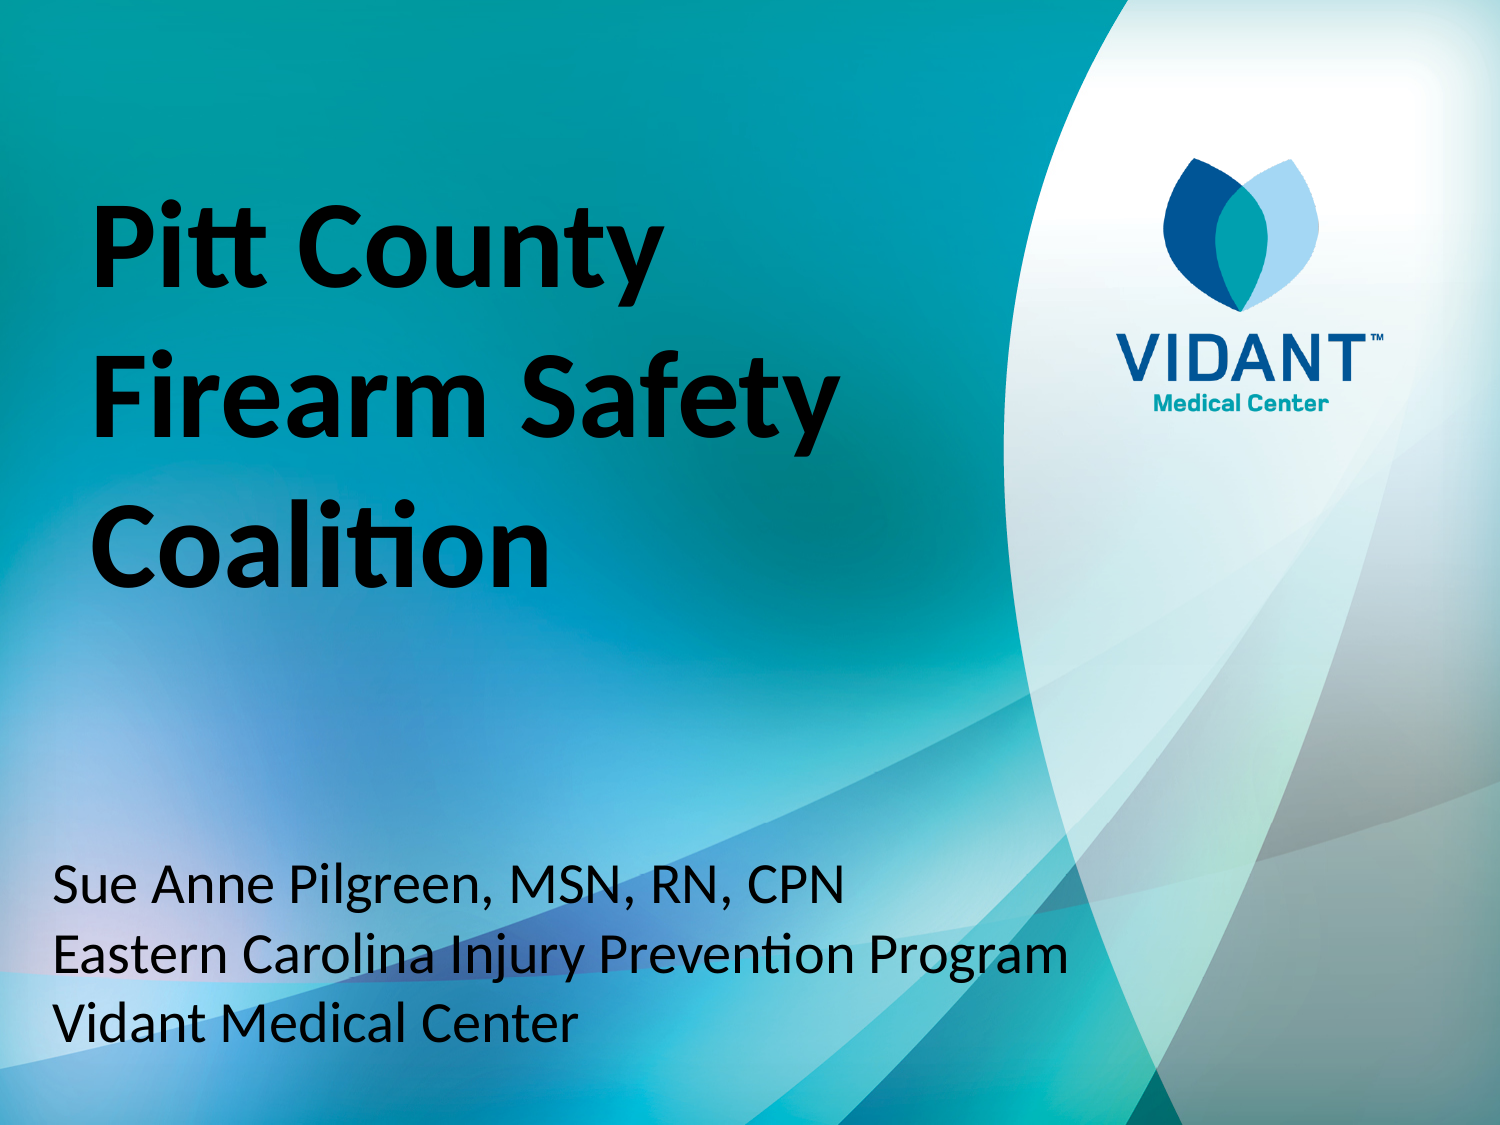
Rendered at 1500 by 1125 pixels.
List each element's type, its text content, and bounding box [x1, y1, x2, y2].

subtitle Sue Anne Pilgreen, MSN, RN, CPN Eastern Carolina Injury Prevention Program Vidant Medical Center [37, 837, 1113, 1125]
picture [0, 0, 1500, 1125]
title Pitt County Firearm Safety Coalition [75, 187, 913, 588]
